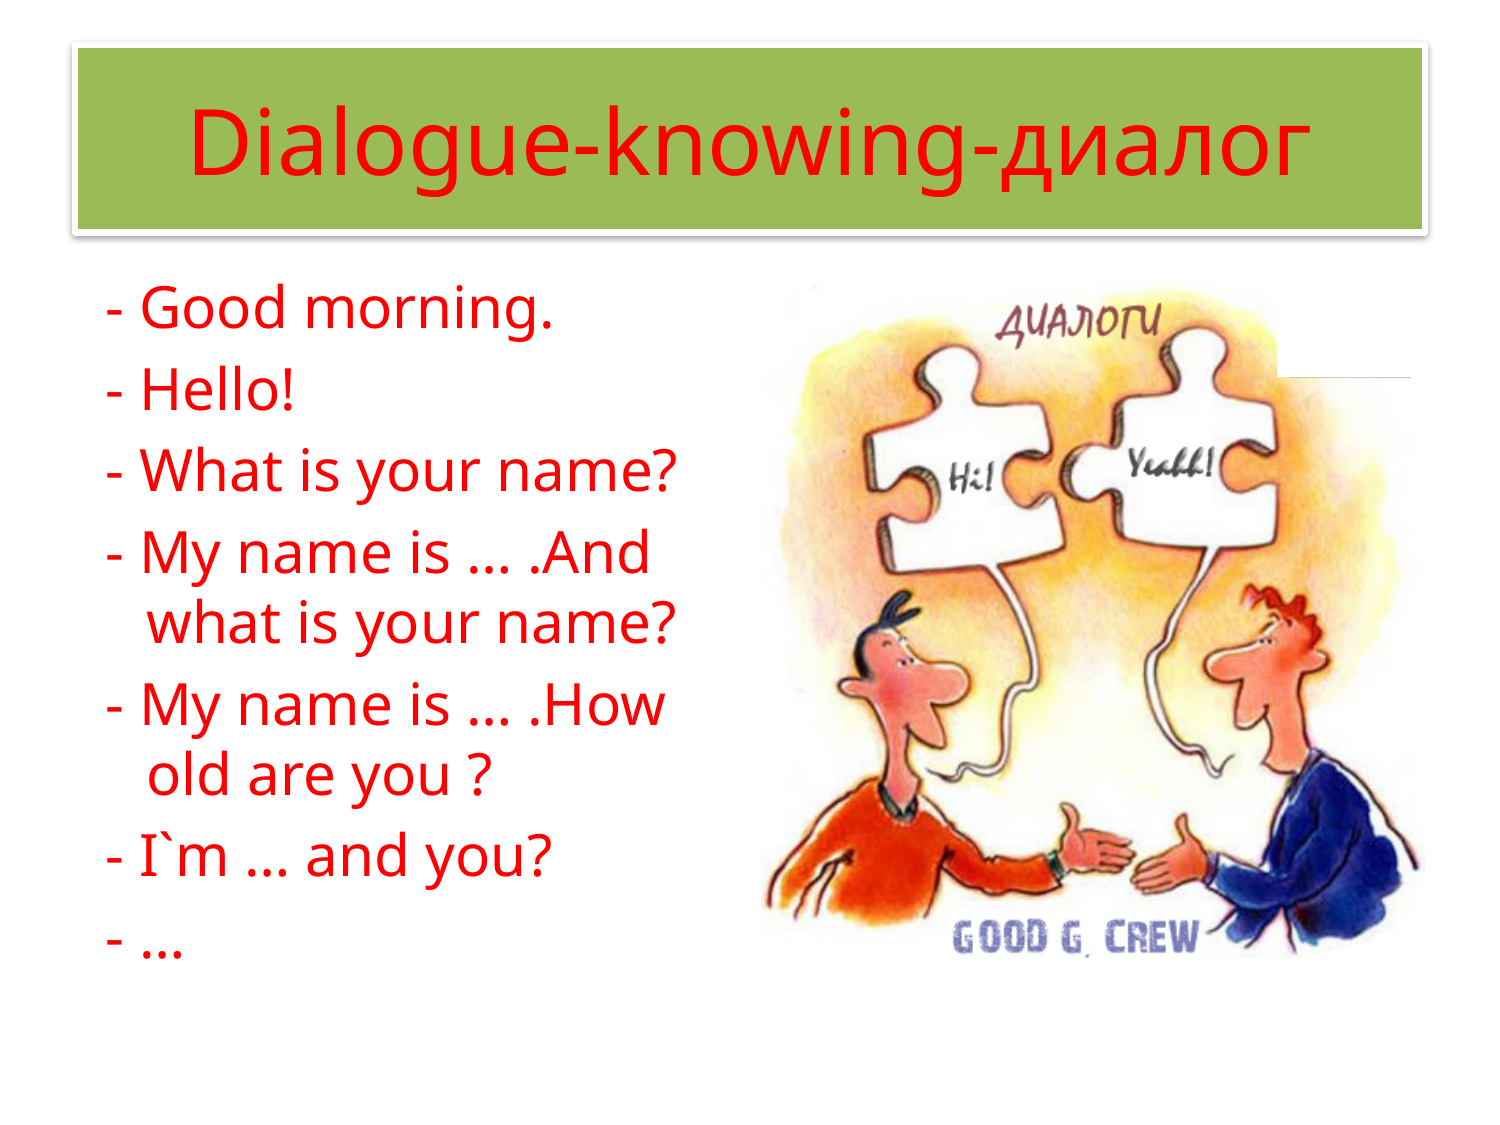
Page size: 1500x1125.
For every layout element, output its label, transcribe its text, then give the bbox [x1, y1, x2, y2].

title Dialogue-knowing-диалог [72, 42, 1428, 236]
list - Good morning. - Hello! - What is your name? - My name is … .And what is your name? - My name is … .How old are you ? - I`m … and you? - … [75, 262, 738, 1005]
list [761, 280, 1425, 987]
